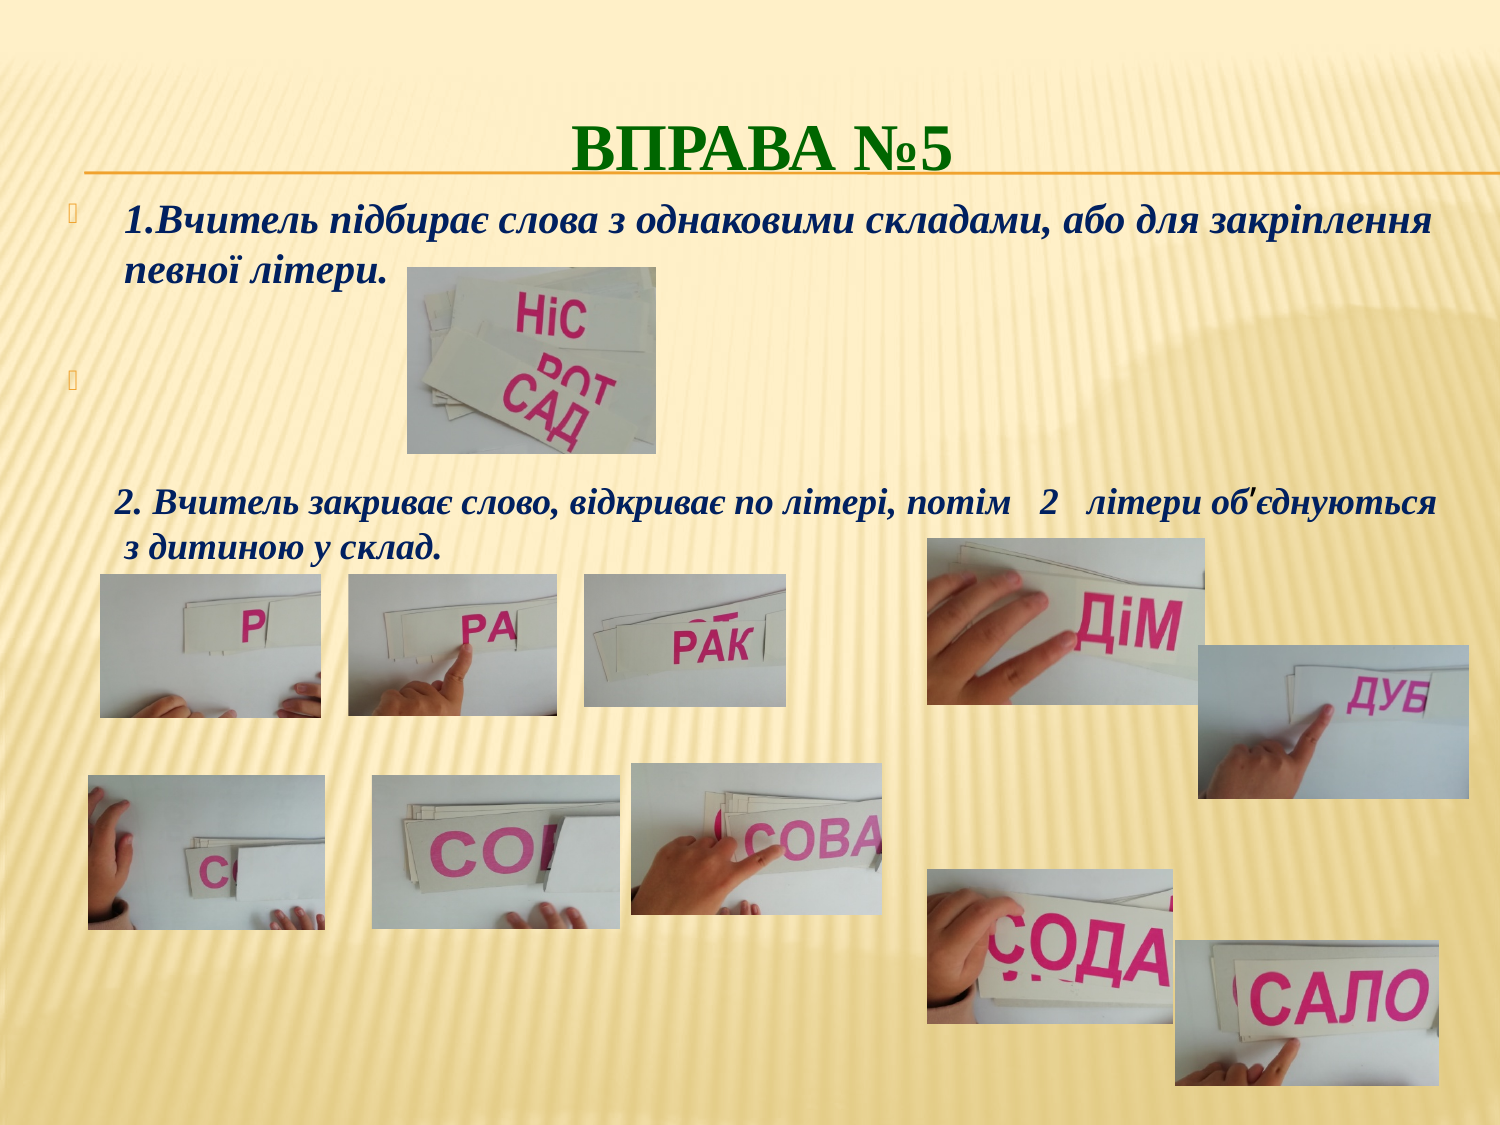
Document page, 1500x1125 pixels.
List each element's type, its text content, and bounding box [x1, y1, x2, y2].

picture [407, 266, 656, 455]
picture [1174, 940, 1440, 1086]
text_box 2. Вчитель закриває слово, відкриває по літері, потім 2 літери об’єднуються з дитиною у склад. [100, 469, 1459, 575]
title ВПРАВА №5 [50, 75, 1475, 213]
picture [371, 774, 621, 929]
picture [347, 573, 558, 717]
picture [88, 774, 325, 930]
picture [631, 762, 883, 915]
list 1.Вчитель підбирає слова з однаковими складами, або для закріплення певної літери. [53, 184, 1475, 998]
picture [99, 573, 322, 718]
picture [926, 538, 1470, 799]
picture [926, 869, 1174, 1024]
picture [584, 573, 786, 708]
